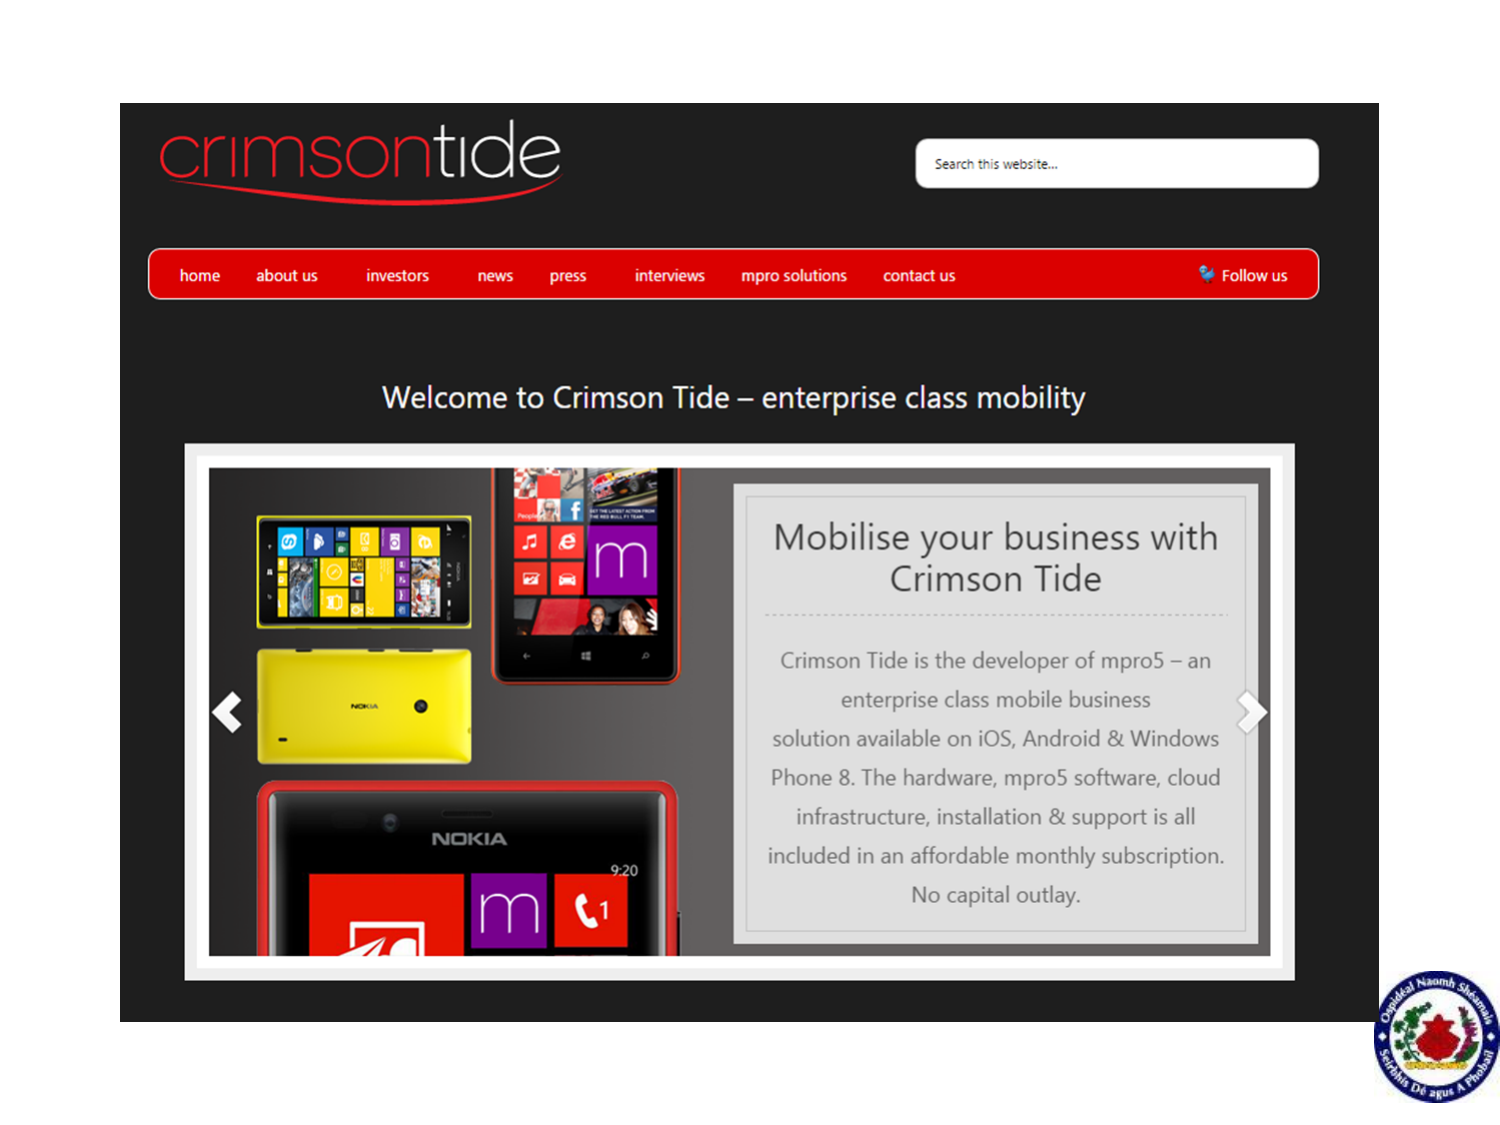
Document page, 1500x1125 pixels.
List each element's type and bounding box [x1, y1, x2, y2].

picture [120, 103, 1500, 1103]
